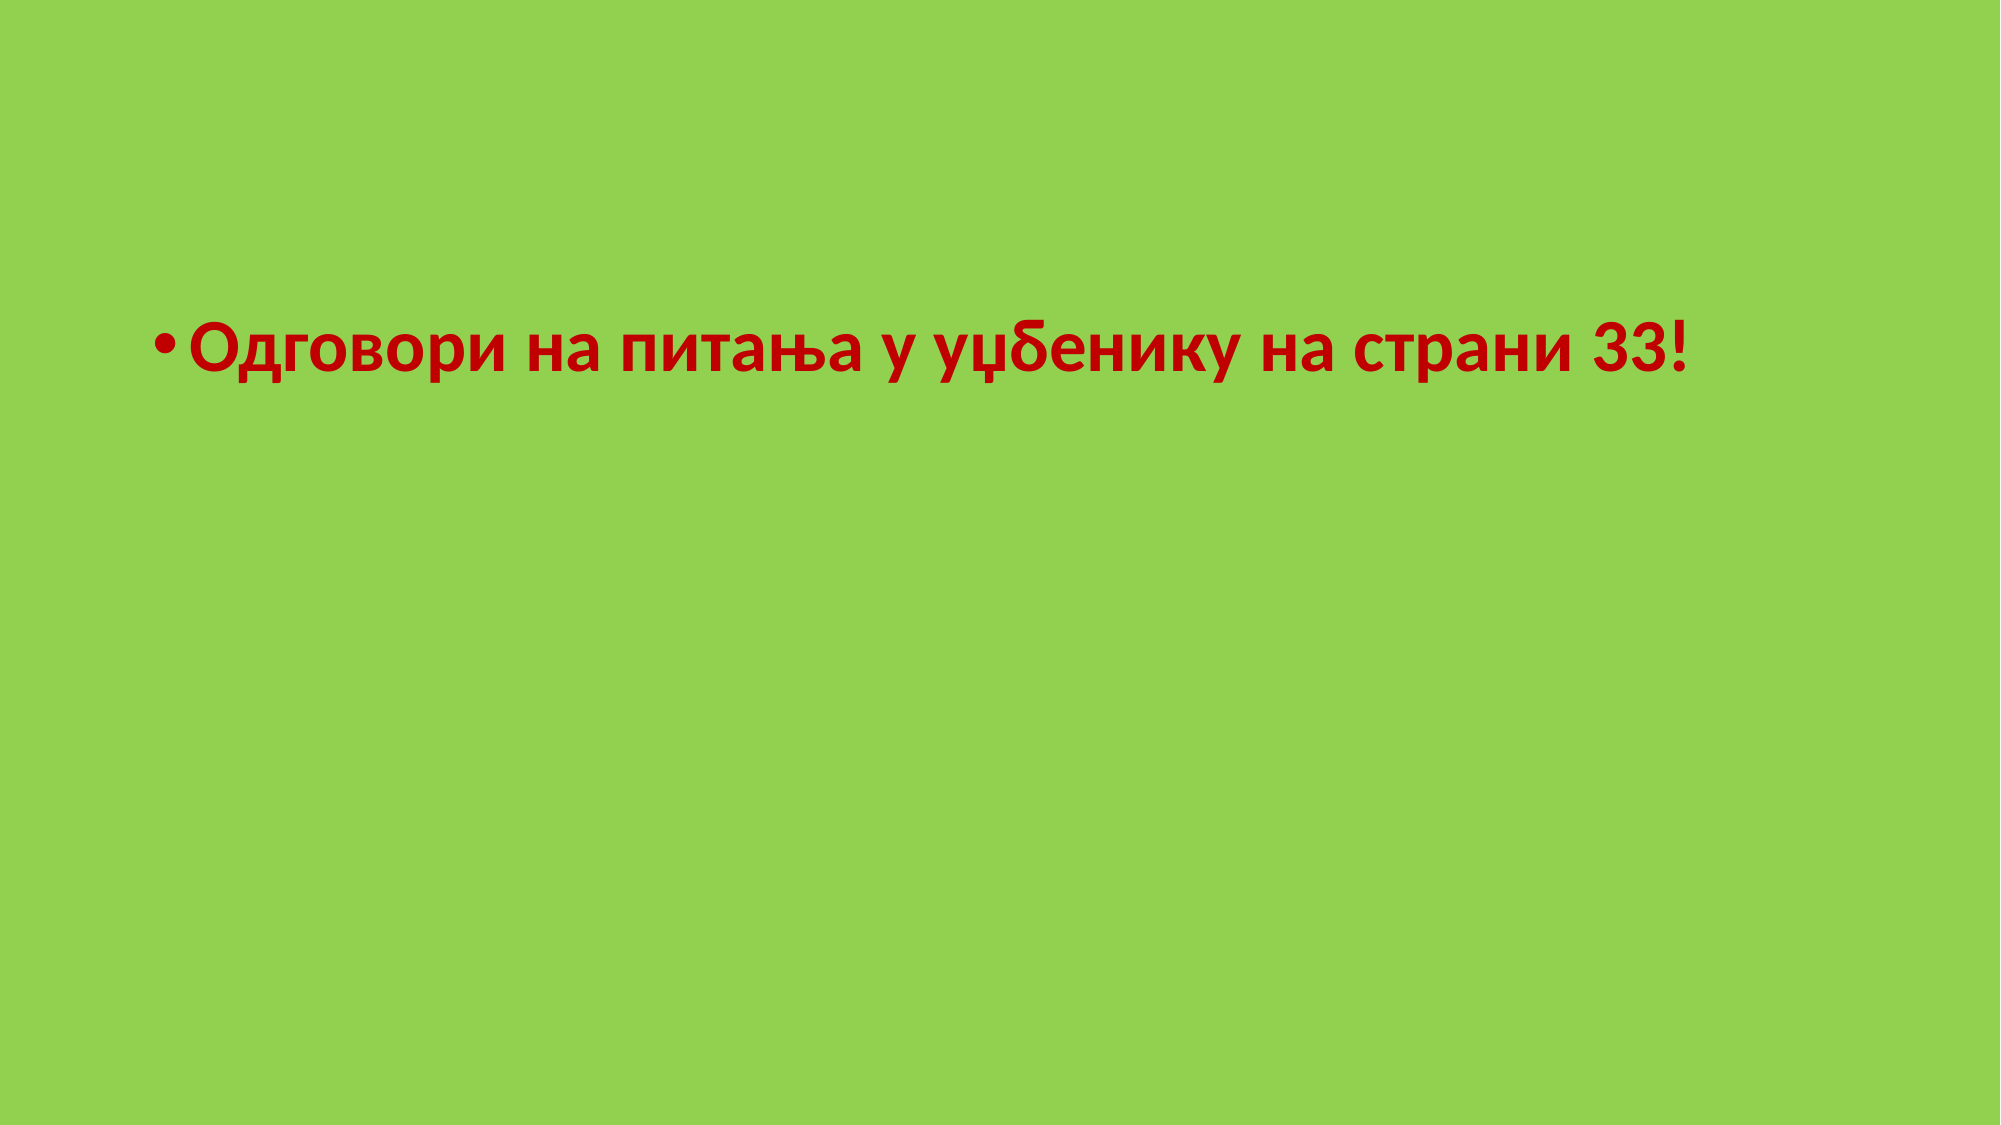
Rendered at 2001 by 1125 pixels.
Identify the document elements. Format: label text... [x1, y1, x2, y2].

list Одговори на питања у уџбенику на страни 33! [137, 299, 1863, 429]
